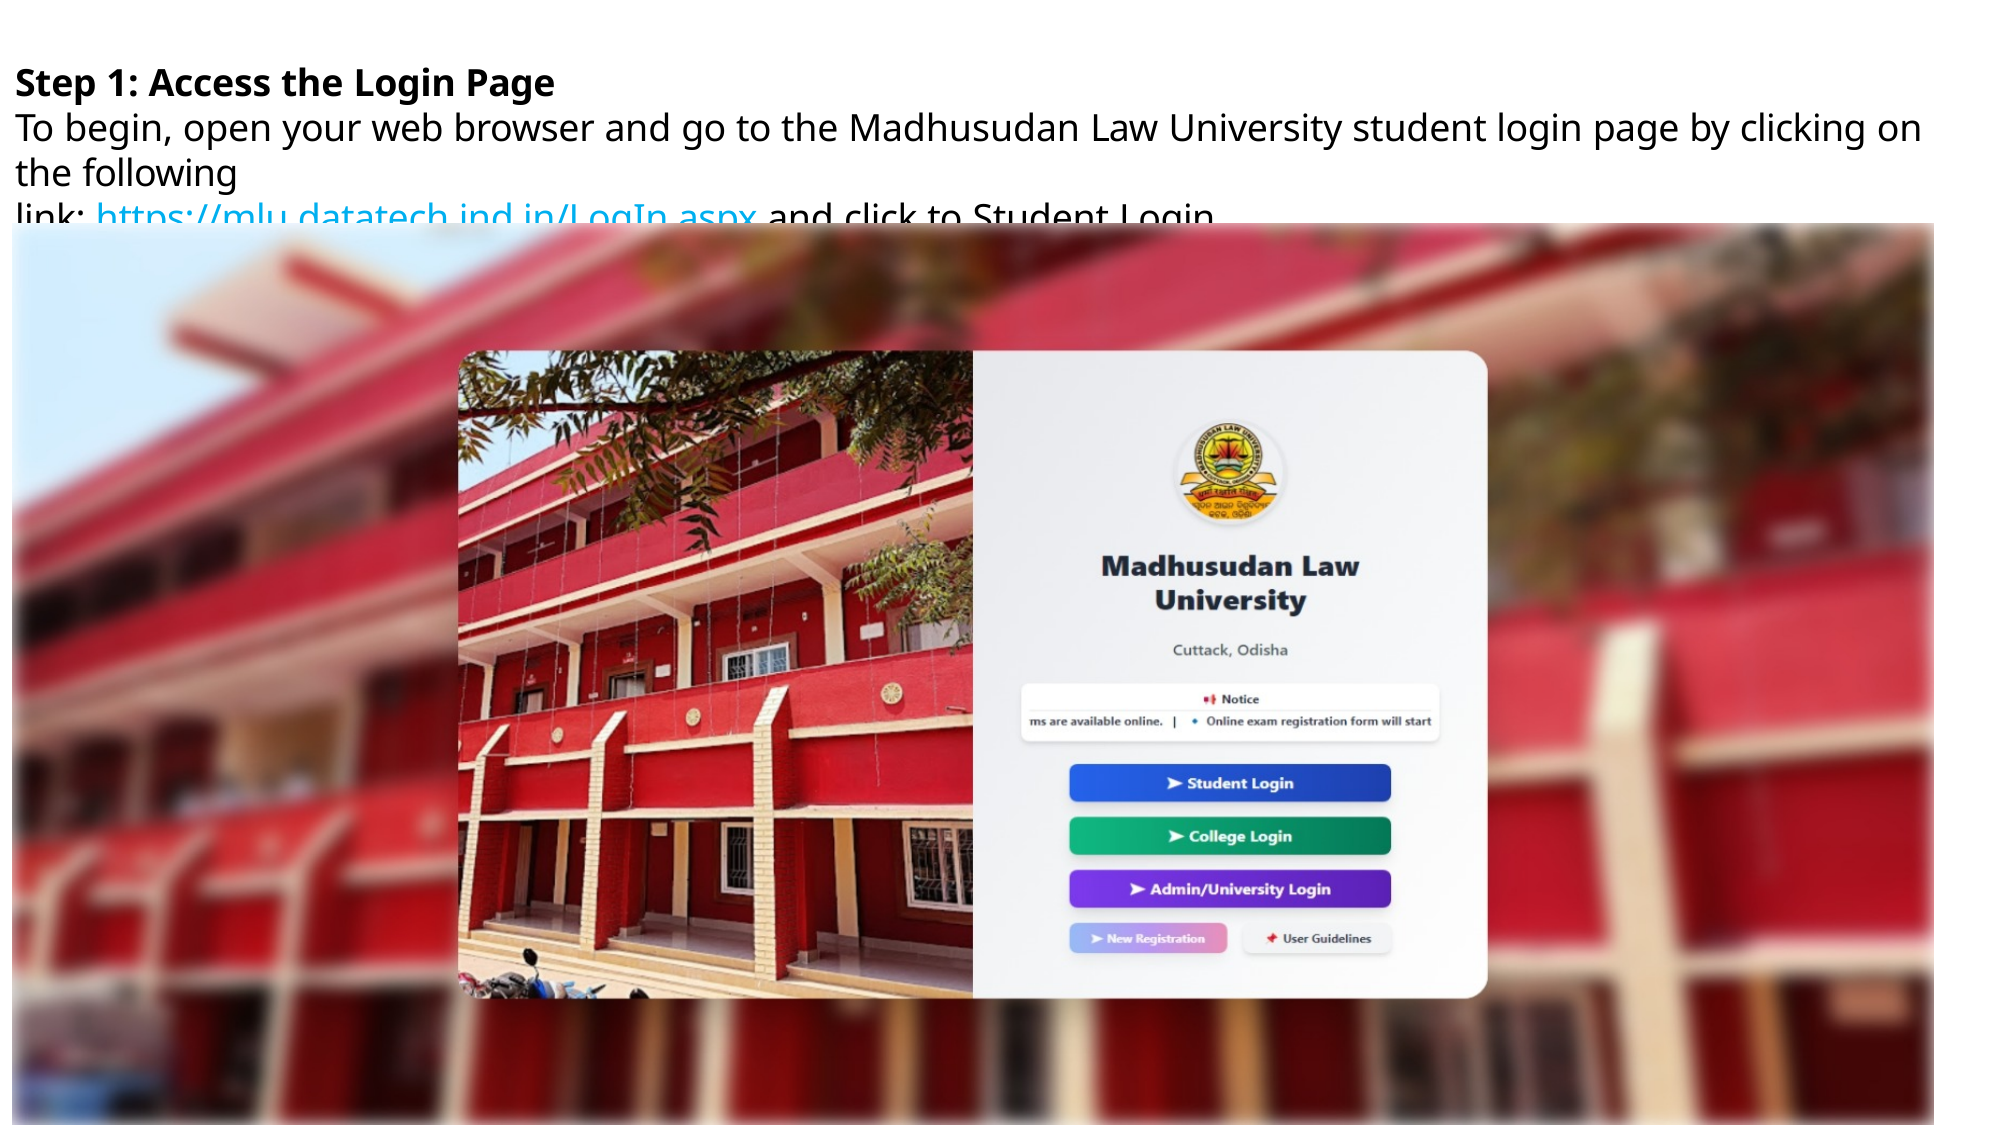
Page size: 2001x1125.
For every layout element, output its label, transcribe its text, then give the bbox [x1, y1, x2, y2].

picture [12, 223, 1934, 1125]
text_box Step 1: Access the Login Page To begin, open your web browser and go to the Madhusudan Law University student login page by clicking on the following link: https://mlu.datatech.ind.in/LogIn.aspx and click to Student Login [12, 56, 1934, 220]
